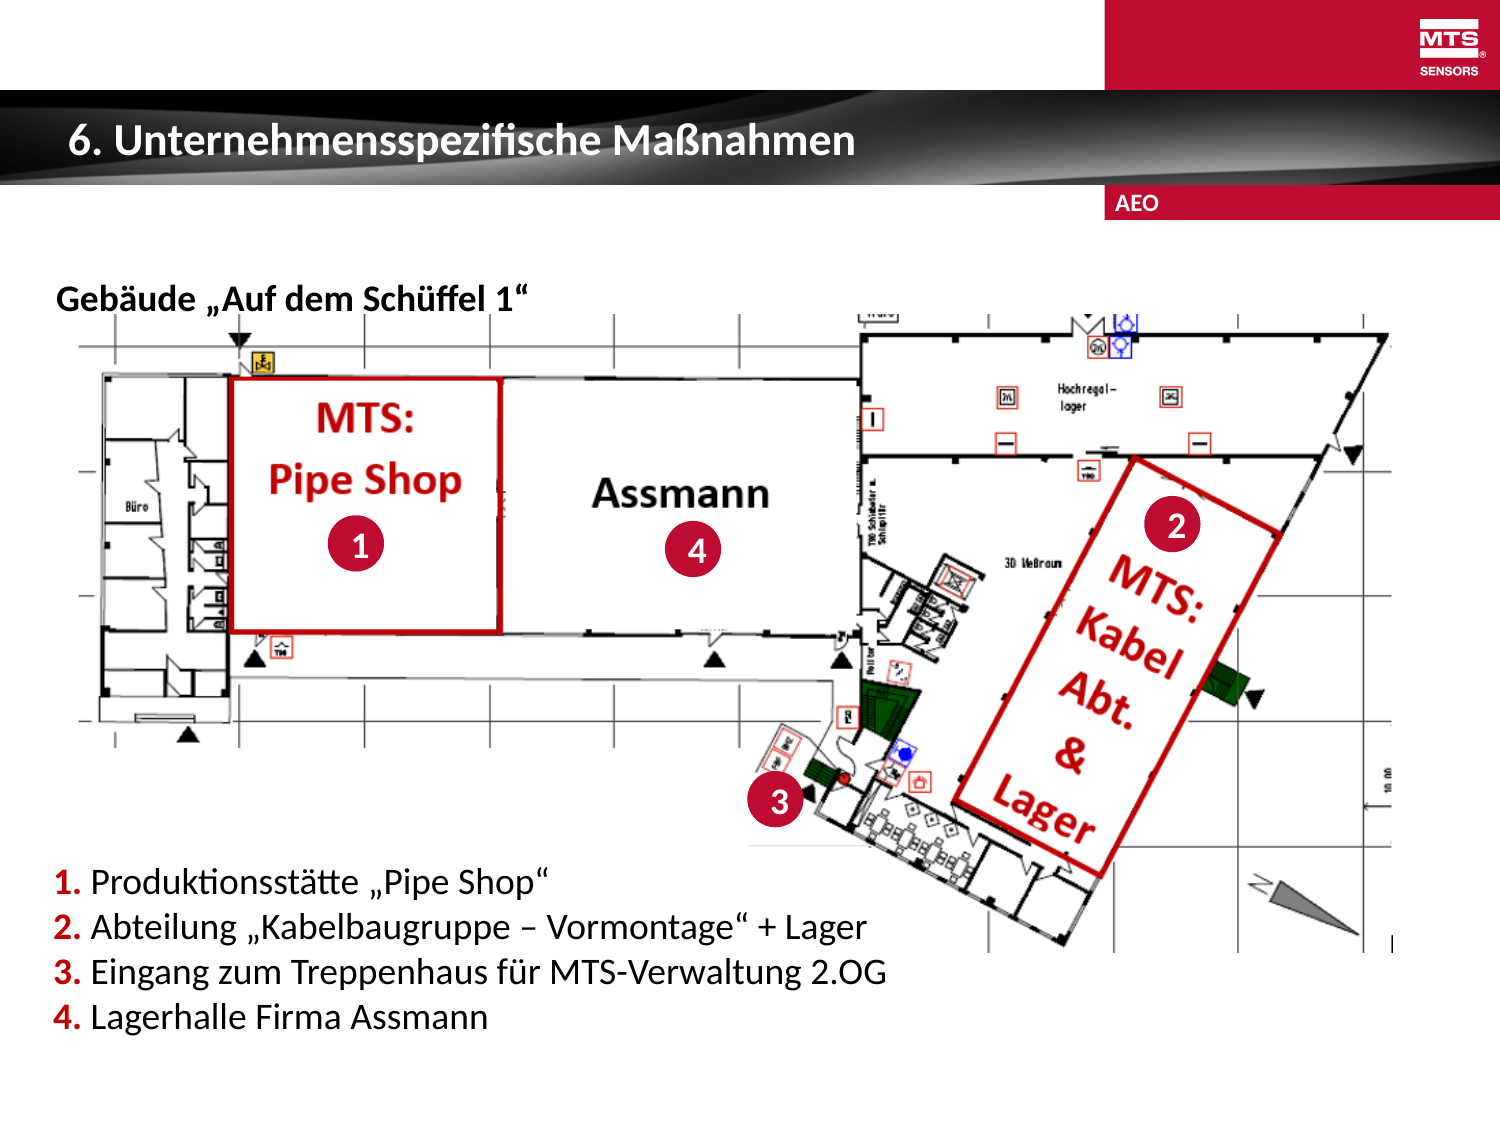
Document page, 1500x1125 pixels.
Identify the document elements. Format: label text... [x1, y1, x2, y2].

text_box 6. Unternehmensspezifische Maßnahmen [53, 101, 1093, 172]
text_box Gebäude „Auf dem Schüffel 1“ [55, 206, 531, 320]
text_box AEO [1100, 148, 1500, 224]
picture [76, 314, 1393, 953]
picture [1420, 19, 1486, 76]
text_box 1. Produktionsstätte „Pipe Shop“ 2. Abteilung „Kabelbaugruppe – Vormontage“ + Lager 3. Eingang zum Treppenhaus für MTS-Verwaltung 2.OG 4. Lagerhalle Firma Assmann [53, 856, 1263, 1037]
picture [0, 90, 1500, 185]
